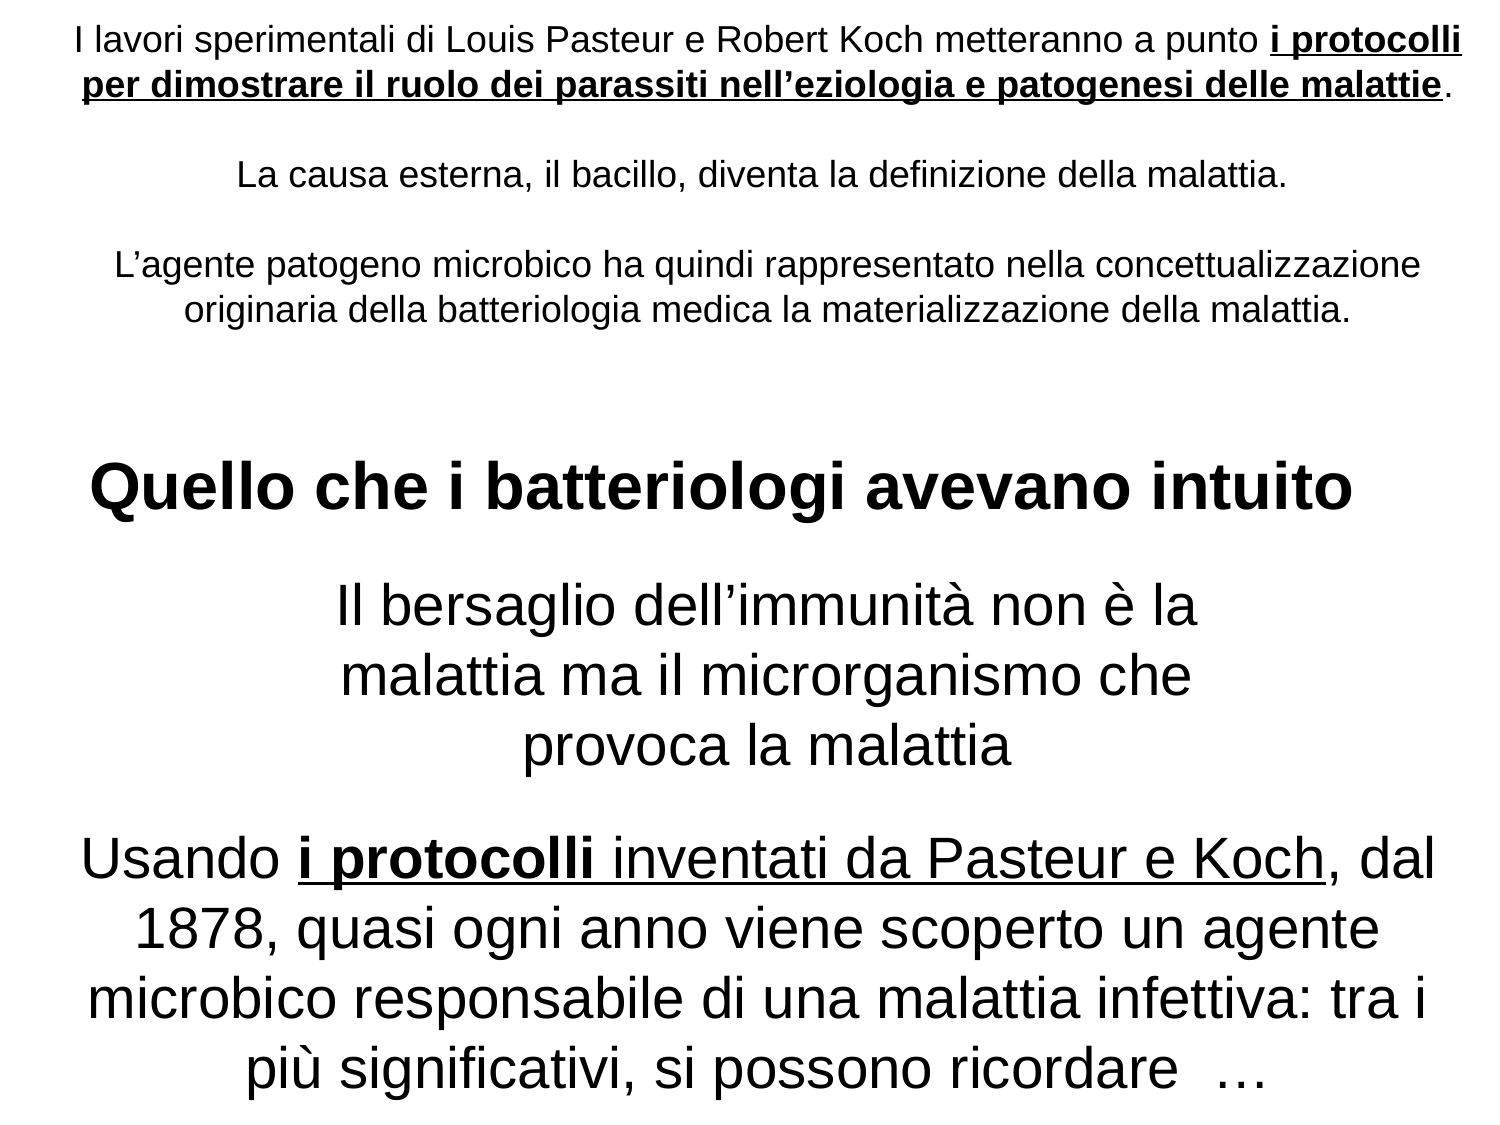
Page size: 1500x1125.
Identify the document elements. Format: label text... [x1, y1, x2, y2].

text_box Usando i protocolli inventati da Pasteur e Koch, dal 1878, quasi ogni anno viene scoperto un agente microbico responsabile di una malattia infettiva: tra i più significativi, si possono ricordare … [47, 739, 1471, 1108]
text_box Il bersaglio dell’immunità non è la malattia ma il microrganismo che provoca la malattia [275, 559, 1260, 739]
text_box Quello che i batteriologi avevano intuito [72, 435, 1409, 531]
text_box I lavori sperimentali di Louis Pasteur e Robert Koch metteranno a punto i protocolli per dimostrare il ruolo dei parassiti nell’eziologia e patogenesi delle malattie. La causa esterna, il bacillo, diventa la definizione della malattia. L’agente patogeno microbico ha quindi rappresentato nella concettualizzazione originaria della batteriologia medica la materializzazione della malattia. [53, 7, 1483, 337]
